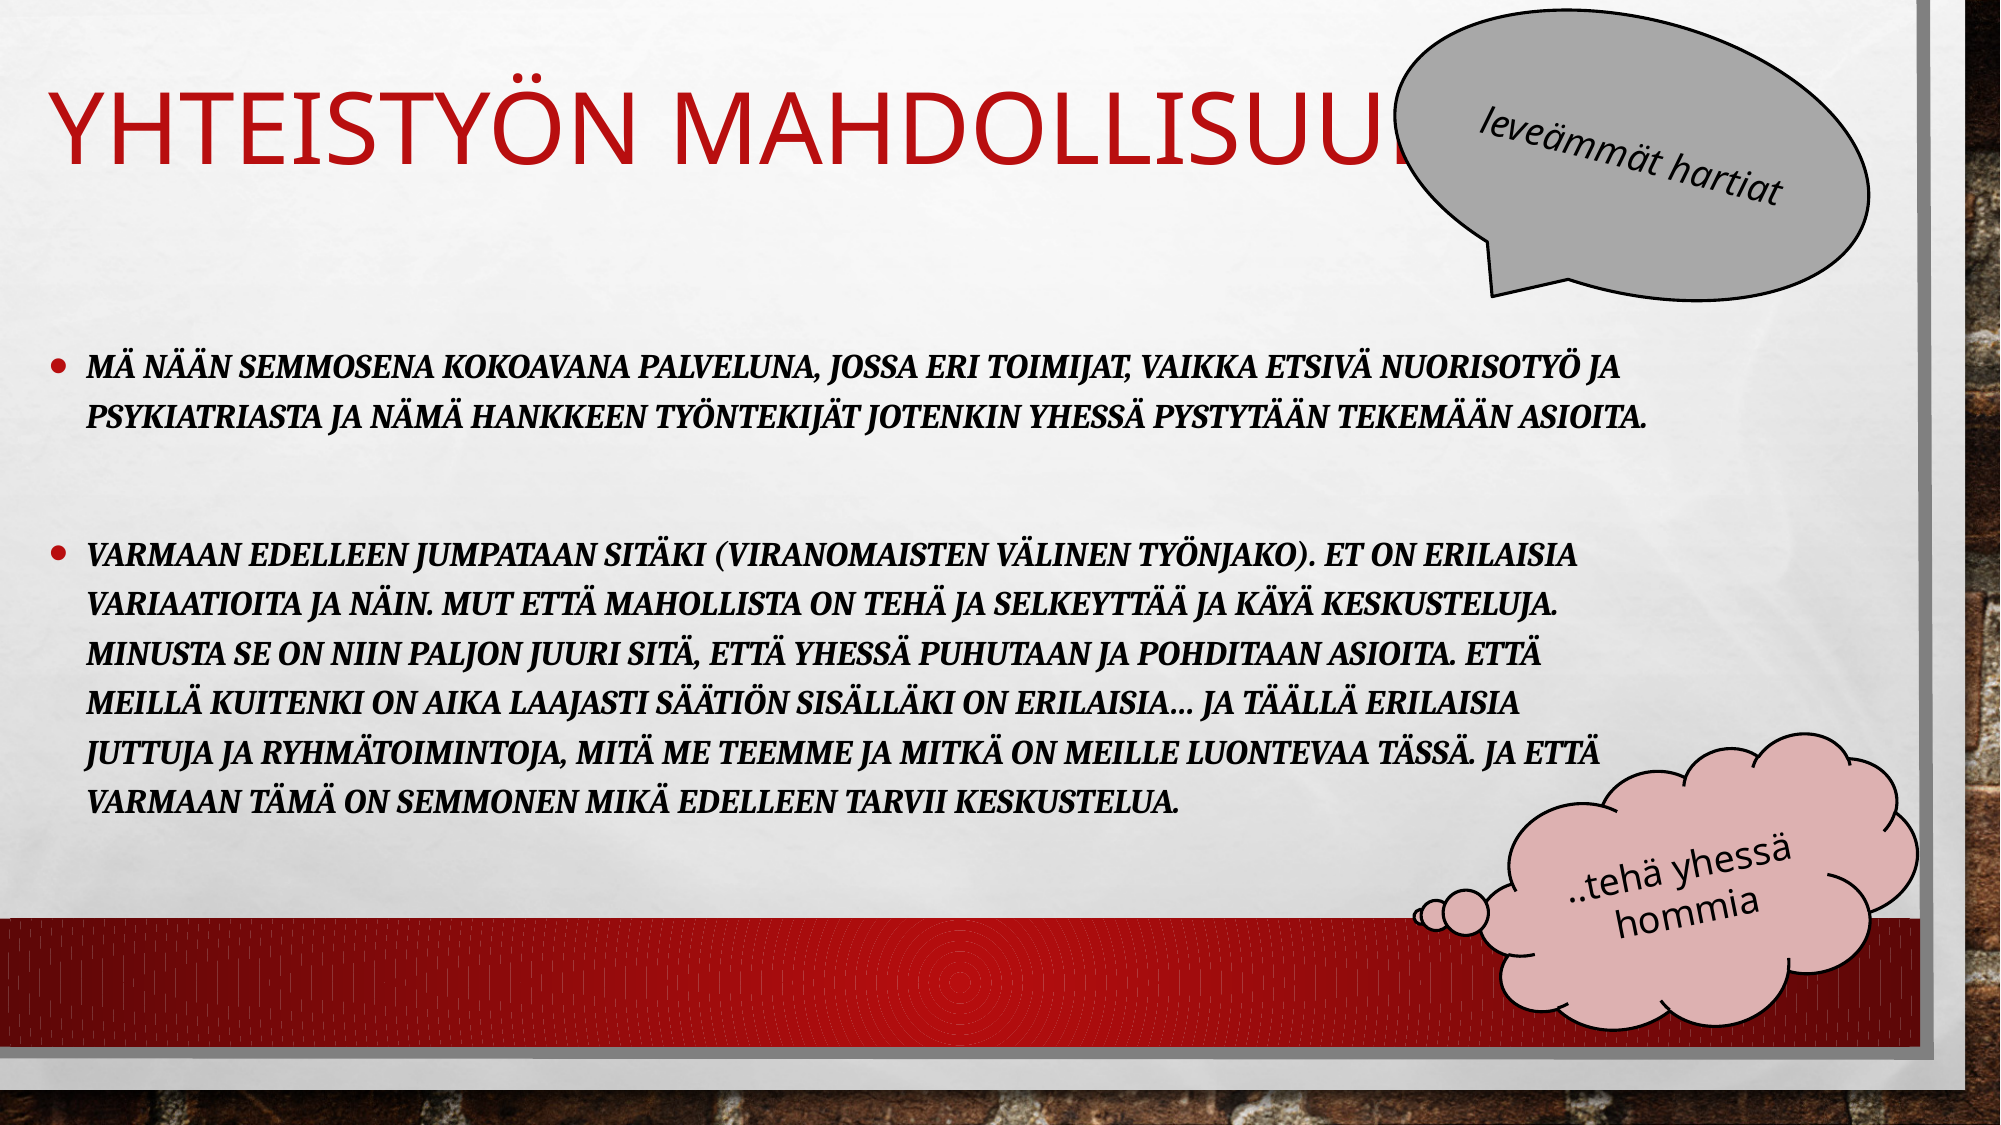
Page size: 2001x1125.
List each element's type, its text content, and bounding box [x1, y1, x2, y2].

picture [0, 0, 2000, 1125]
text_box leveämmät hartiat [1394, 9, 1870, 302]
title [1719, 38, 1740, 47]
text_box ..tehä yhessä hommia [1413, 733, 1919, 1032]
title Yhteistyön mahdollisuudet [33, 38, 1464, 228]
list Mä nään semmosena kokoavana palveluna, jossa eri toimijat, vaikka etsivä nuorisotyö ja psykiatriasta ja nämä hankkeen työntekijät jotenkin yhessä pystytään tekemään asioita. Varmaan edelleen jumpataan sitäki (viranomaisten välinen työnjako). Et on erilaisia variaatioita ja näin. mut että mahollista on tehä ja selkeyttää ja käyä keskusteluja. minusta se on niin paljon juuri sitä, että yhessä puhutaan ja pohditaan asioita. että meillä kuitenki on aika laajasti säätiön sisälläki on erilaisia… ja täällä erilaisia juttuja ja ryhmätoimintoja, mitä me teemme ja mitkä on meille luontevaa tässä. ja että varmaan tämä on semmonen mikä edelleen tarvii keskustelua. [33, 249, 1666, 848]
